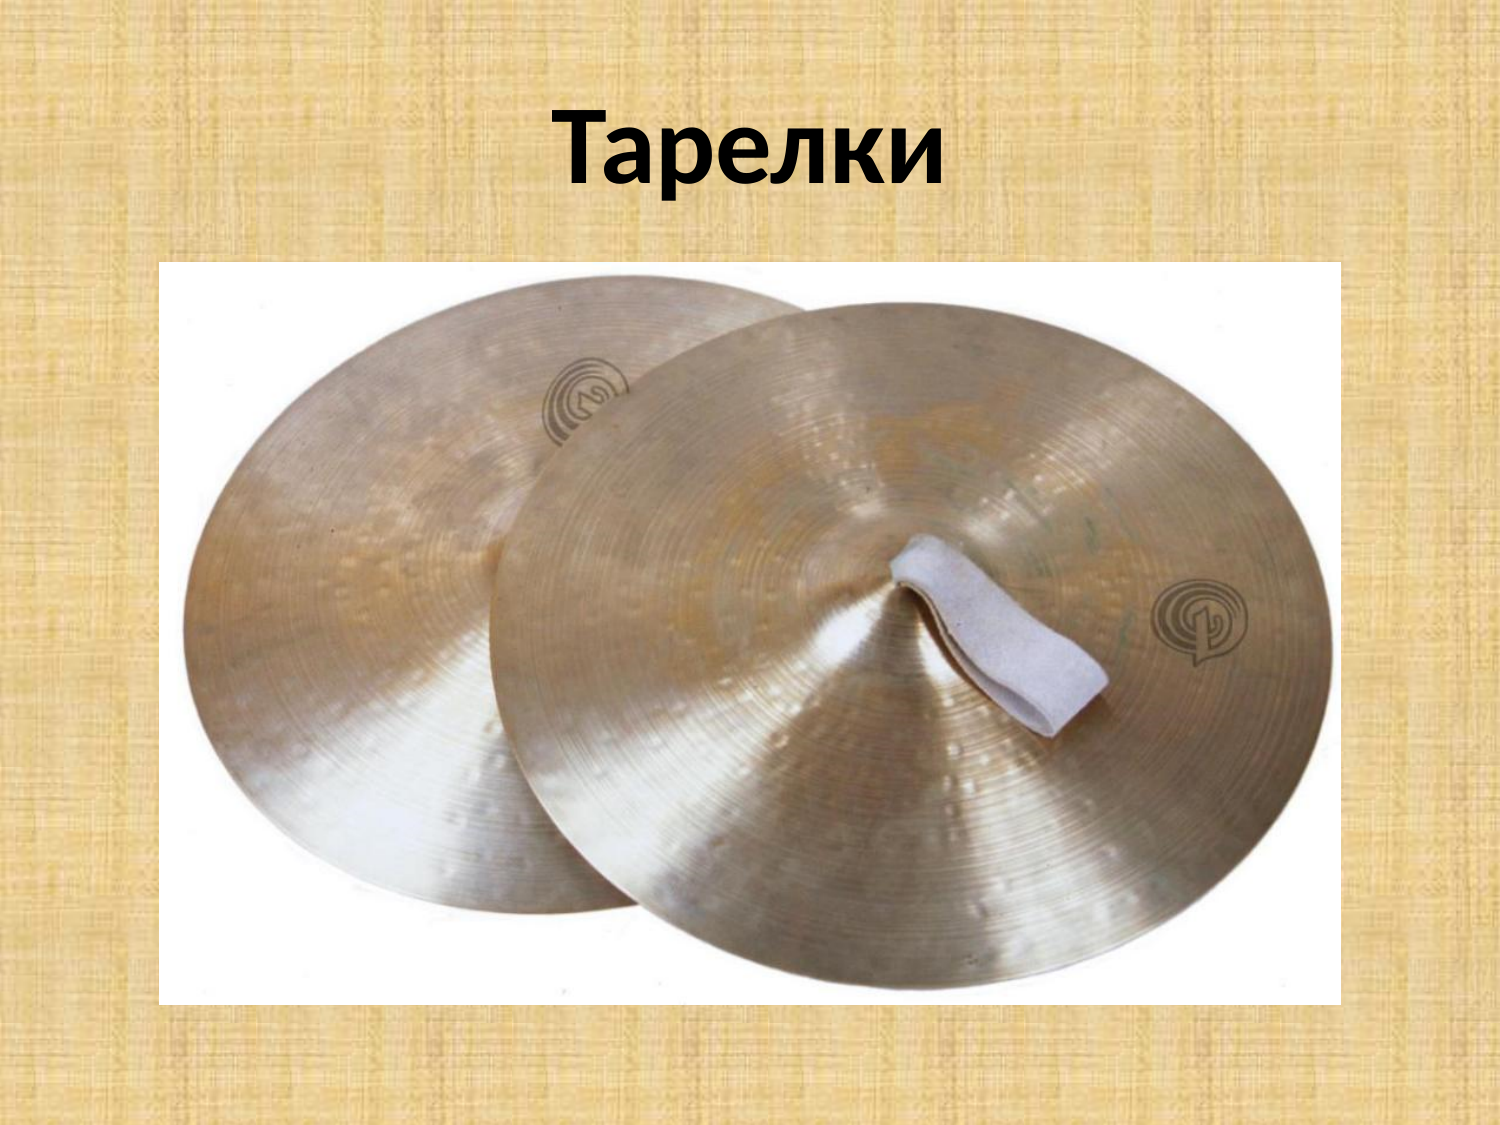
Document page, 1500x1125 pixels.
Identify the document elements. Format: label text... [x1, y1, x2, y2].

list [159, 262, 1341, 1006]
title Тарелки [75, 45, 1425, 233]
picture [0, 0, 1500, 1125]
